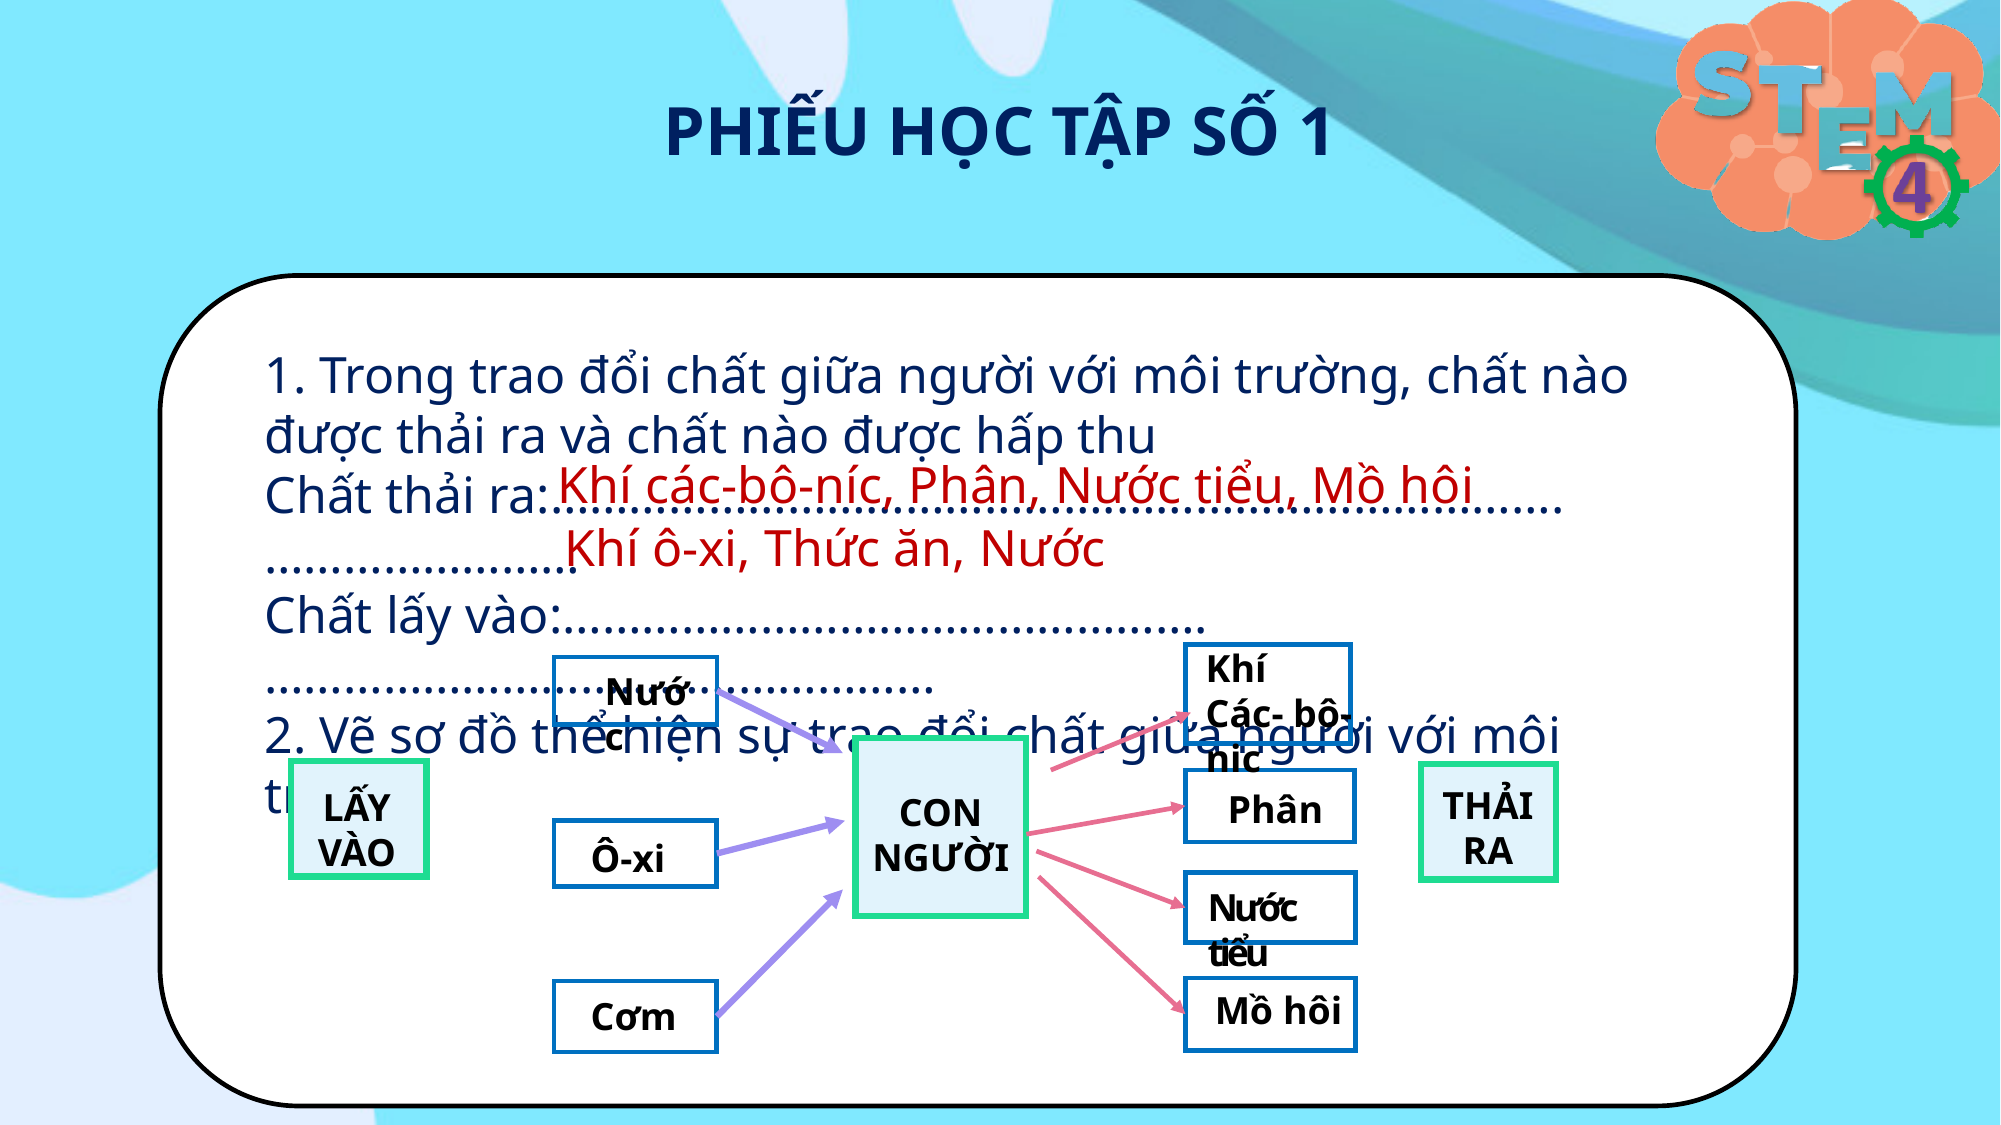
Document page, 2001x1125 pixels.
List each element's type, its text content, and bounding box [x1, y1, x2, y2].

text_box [554, 656, 722, 725]
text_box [854, 737, 1027, 916]
text_box Khí ô-xi, Thức ăn, Nước [539, 508, 1131, 584]
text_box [1185, 978, 1367, 1051]
text_box [158, 274, 1798, 1108]
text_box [1420, 764, 1556, 880]
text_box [1186, 872, 1368, 943]
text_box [553, 820, 717, 888]
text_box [288, 761, 427, 877]
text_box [716, 820, 845, 854]
text_box 1. Trong trao đổi chất giữa người với môi trường, chất nào được thải ra và chất nào được hấp thu Chất thải ra:…………………………………….…………………………….…………………… Chất lấy vào:………………………………………….…………………………………………… 2. Vẽ sơ đồ thể hiện sự trao đổi chất giữa người với môi trường [249, 336, 1707, 831]
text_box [1050, 690, 1191, 771]
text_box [716, 690, 843, 754]
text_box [1185, 769, 1355, 842]
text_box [716, 889, 843, 1017]
text_box Khí các-bô-níc, Phân, Nước tiểu, Mồ hôi [500, 446, 1532, 521]
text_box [1036, 850, 1186, 908]
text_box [553, 981, 717, 1052]
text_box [1026, 805, 1186, 817]
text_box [1185, 637, 1369, 744]
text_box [1038, 876, 1186, 1015]
picture [0, 0, 2001, 1125]
text_box PHIẾU HỌC TẬP SỐ 1 [617, 81, 1384, 177]
